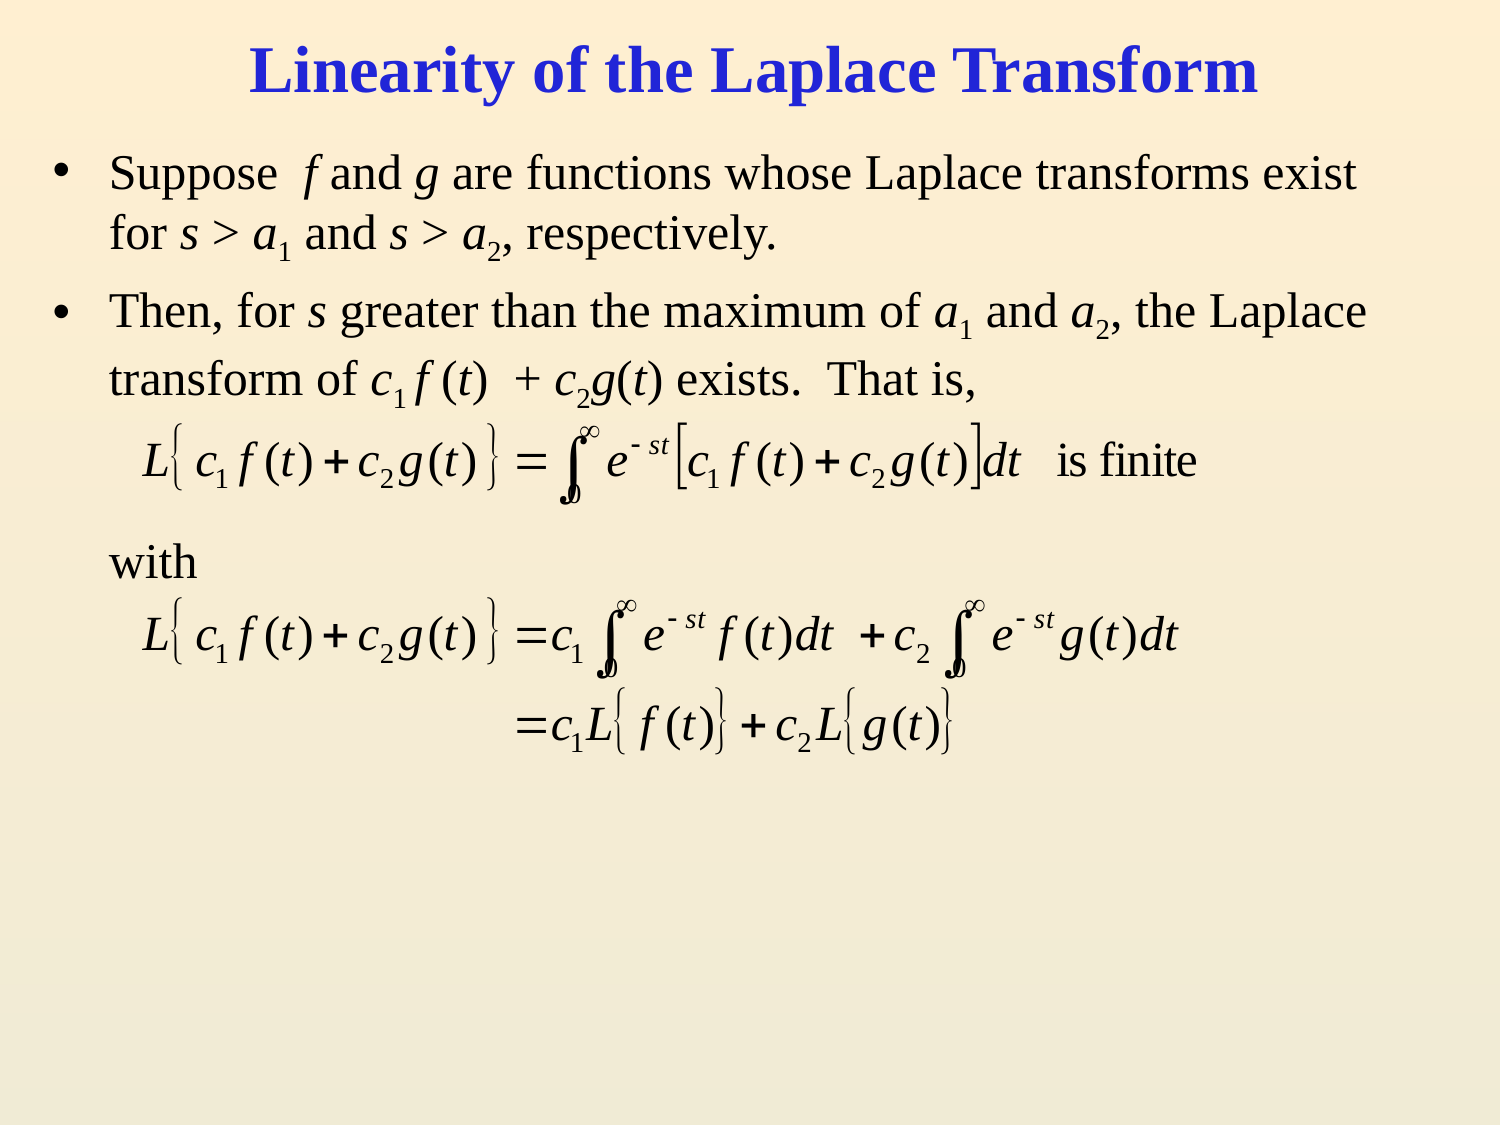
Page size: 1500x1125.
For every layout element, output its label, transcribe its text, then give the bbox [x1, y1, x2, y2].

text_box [133, 581, 1201, 763]
list Suppose f and g are functions whose Laplace transforms exist for s > a1 and s > a2, respectively. Then, for s greater than the maximum of a1 and a2, the Laplace transform of c1 f (t) + c2g(t) exists. That is, with [37, 131, 1388, 932]
title Linearity of the Laplace Transform [79, 0, 1430, 132]
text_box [133, 406, 1214, 514]
